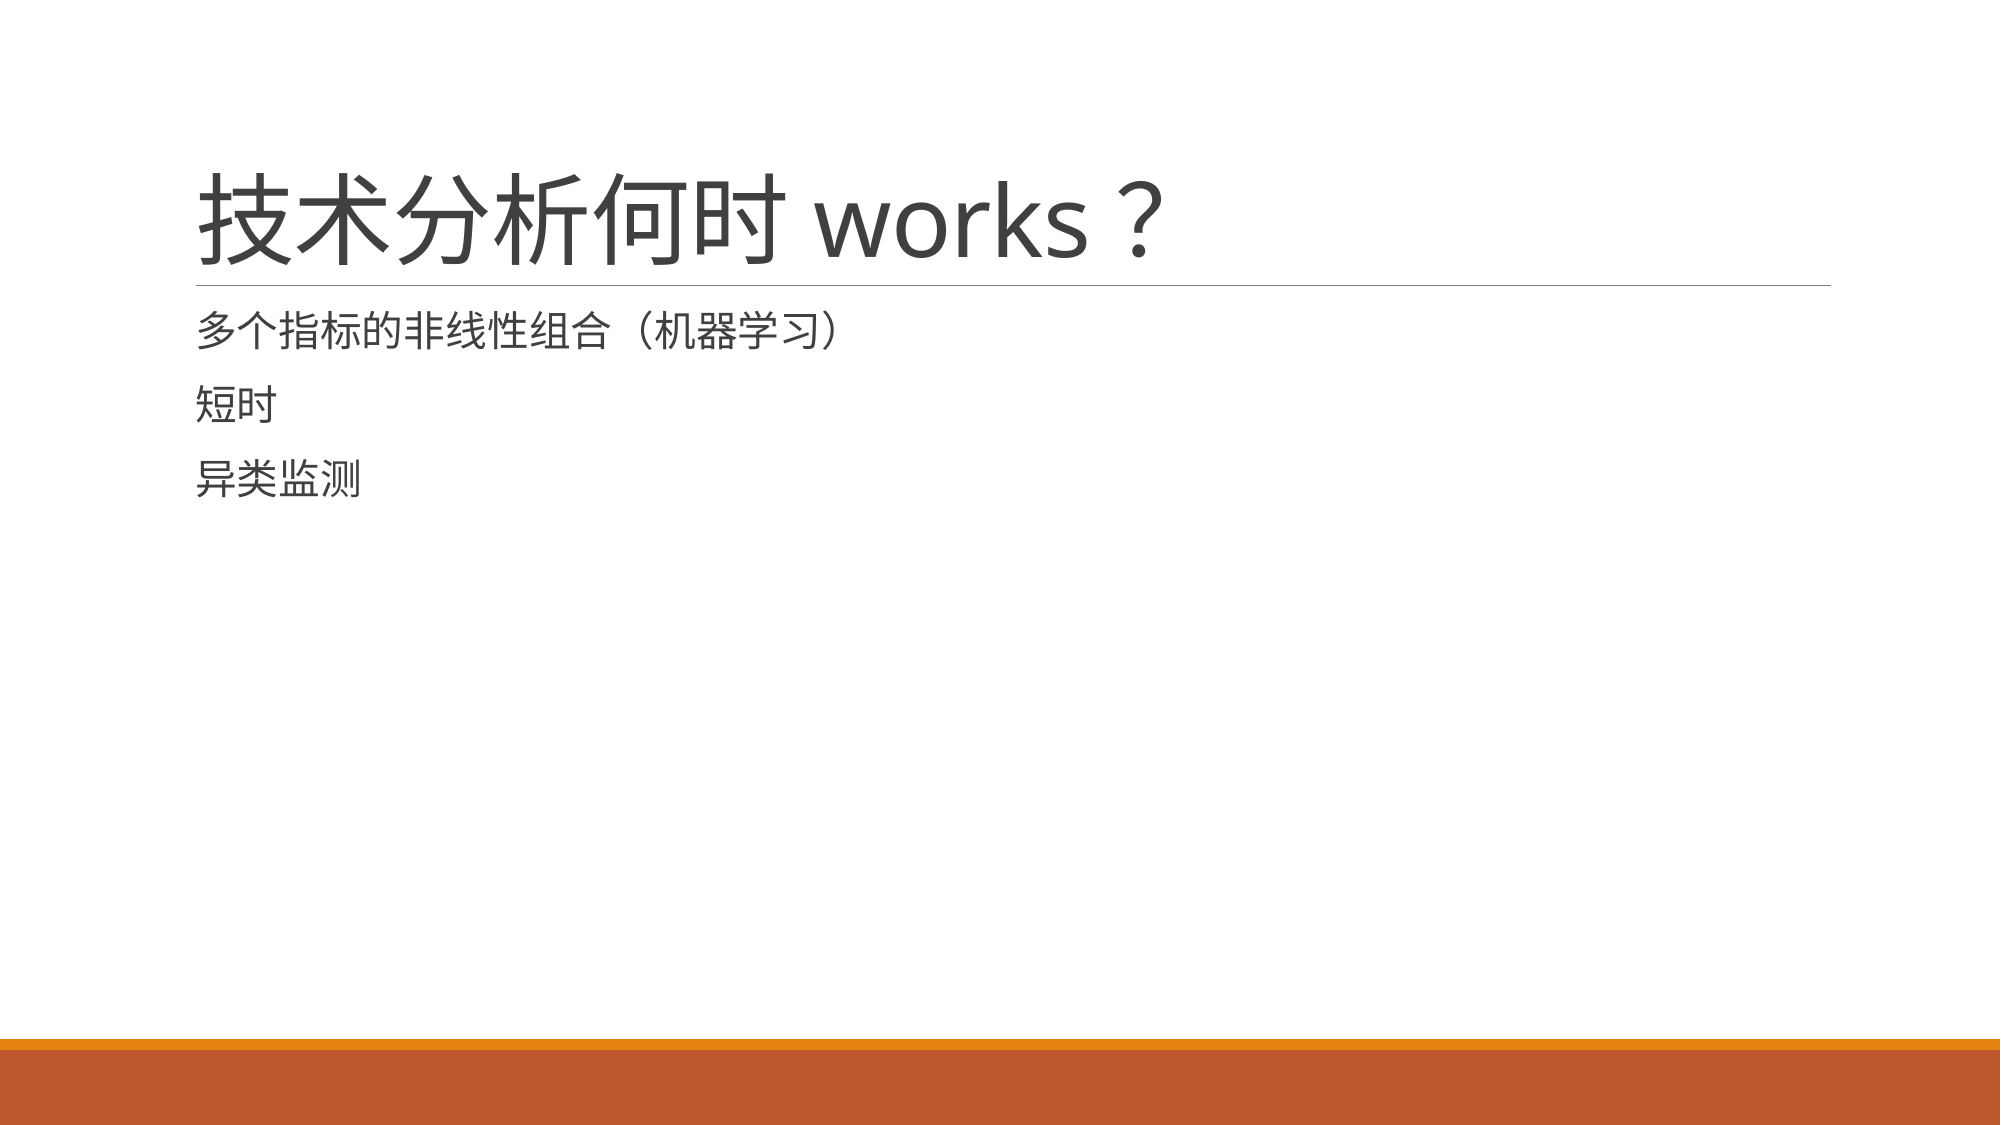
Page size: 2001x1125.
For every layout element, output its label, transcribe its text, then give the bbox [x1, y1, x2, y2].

list 多个指标的非线性组合（机器学习） 短时 异类监测 [180, 302, 1830, 963]
title 技术分析何时works？ [180, 47, 1830, 285]
